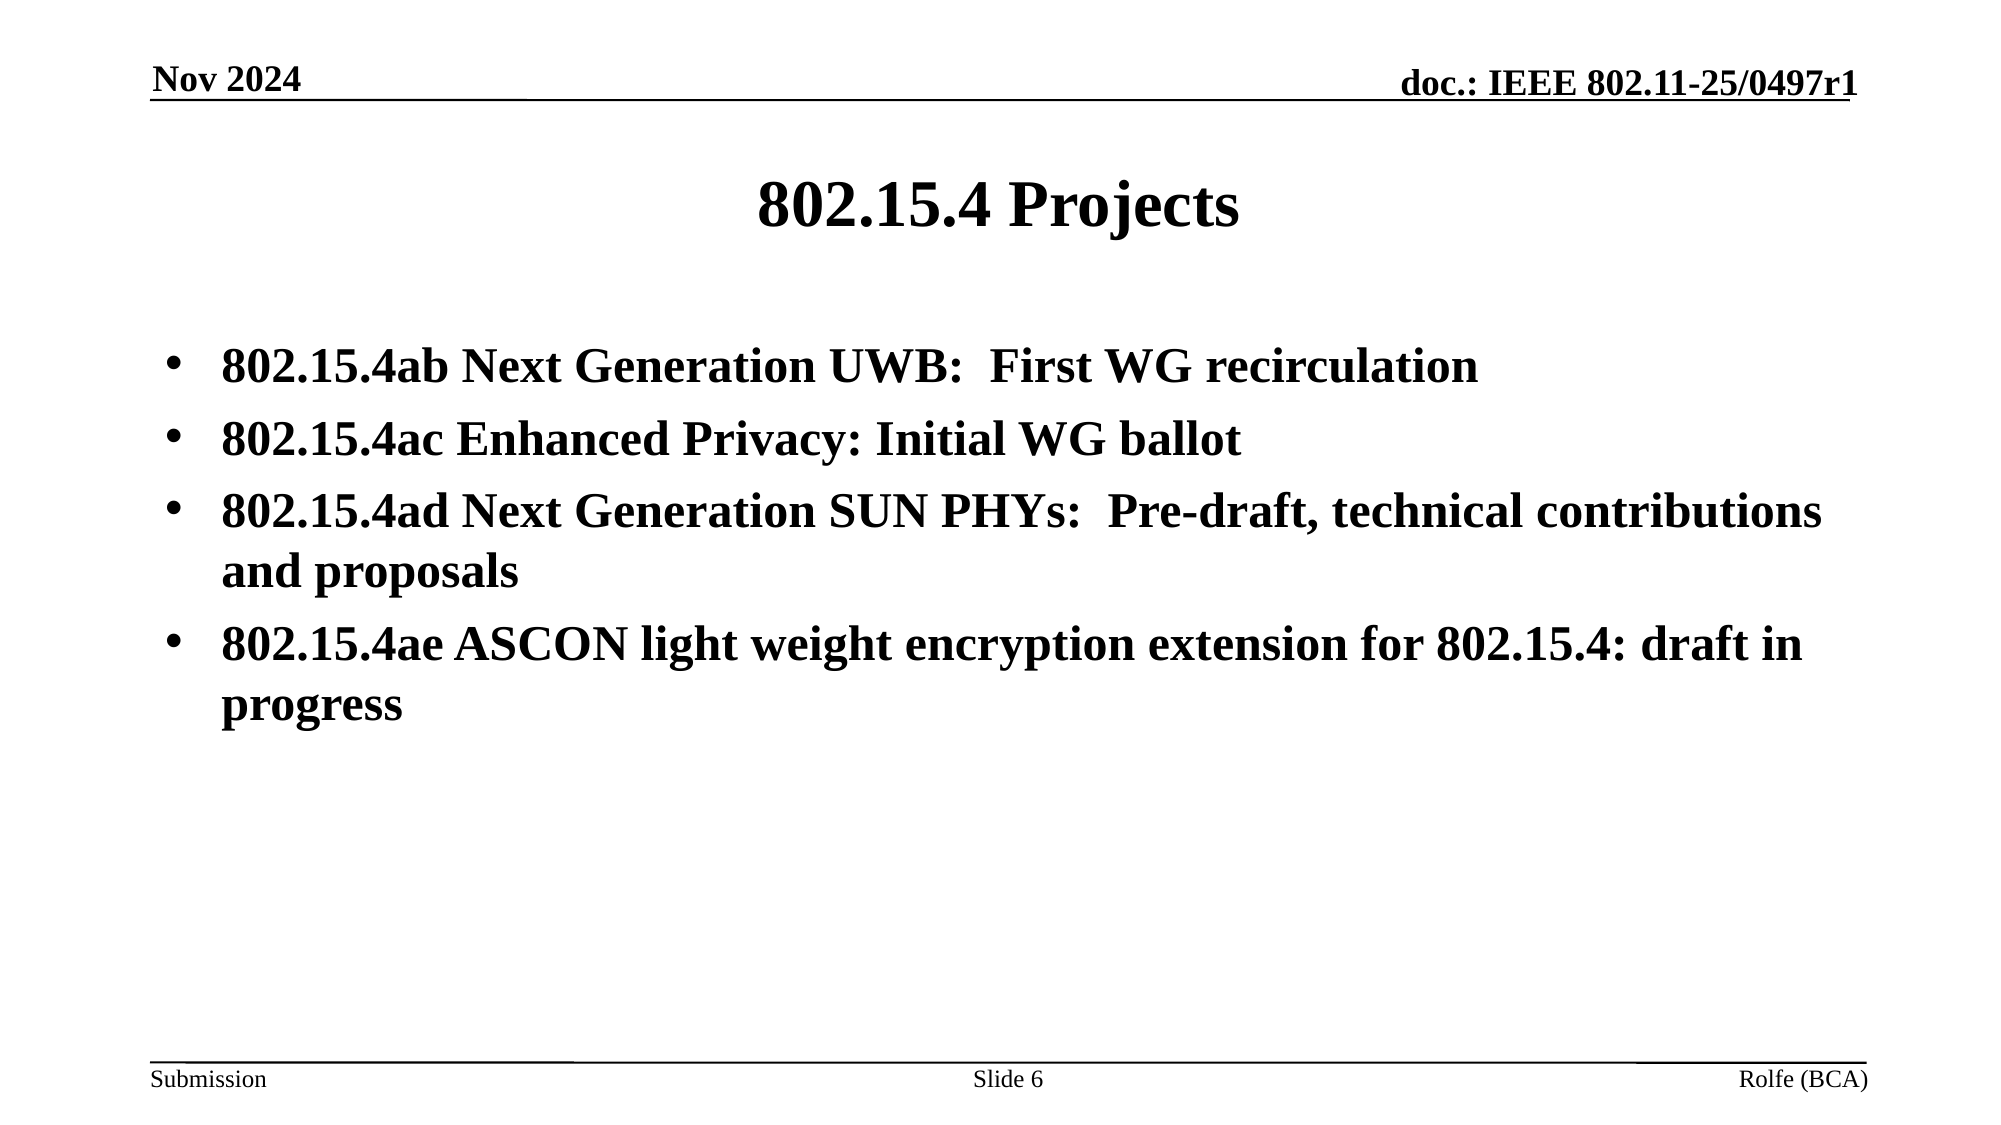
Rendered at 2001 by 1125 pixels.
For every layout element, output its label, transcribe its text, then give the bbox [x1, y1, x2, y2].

slide_number Slide 6 [950, 1061, 1067, 1123]
title 802.15.4 Projects [149, 112, 1850, 288]
list 802.15.4ab Next Generation UWB: First WG recirculation 802.15.4ac Enhanced Privacy: Initial WG ballot 802.15.4ad Next Generation SUN PHYs: Pre-draft, technical contributions and proposals 802.15.4ae ASCON light weight encryption extension for 802.15.4: draft in progress [149, 324, 1850, 1000]
footer Rolfe (BCA) [1171, 1061, 1869, 1093]
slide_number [152, 54, 563, 100]
